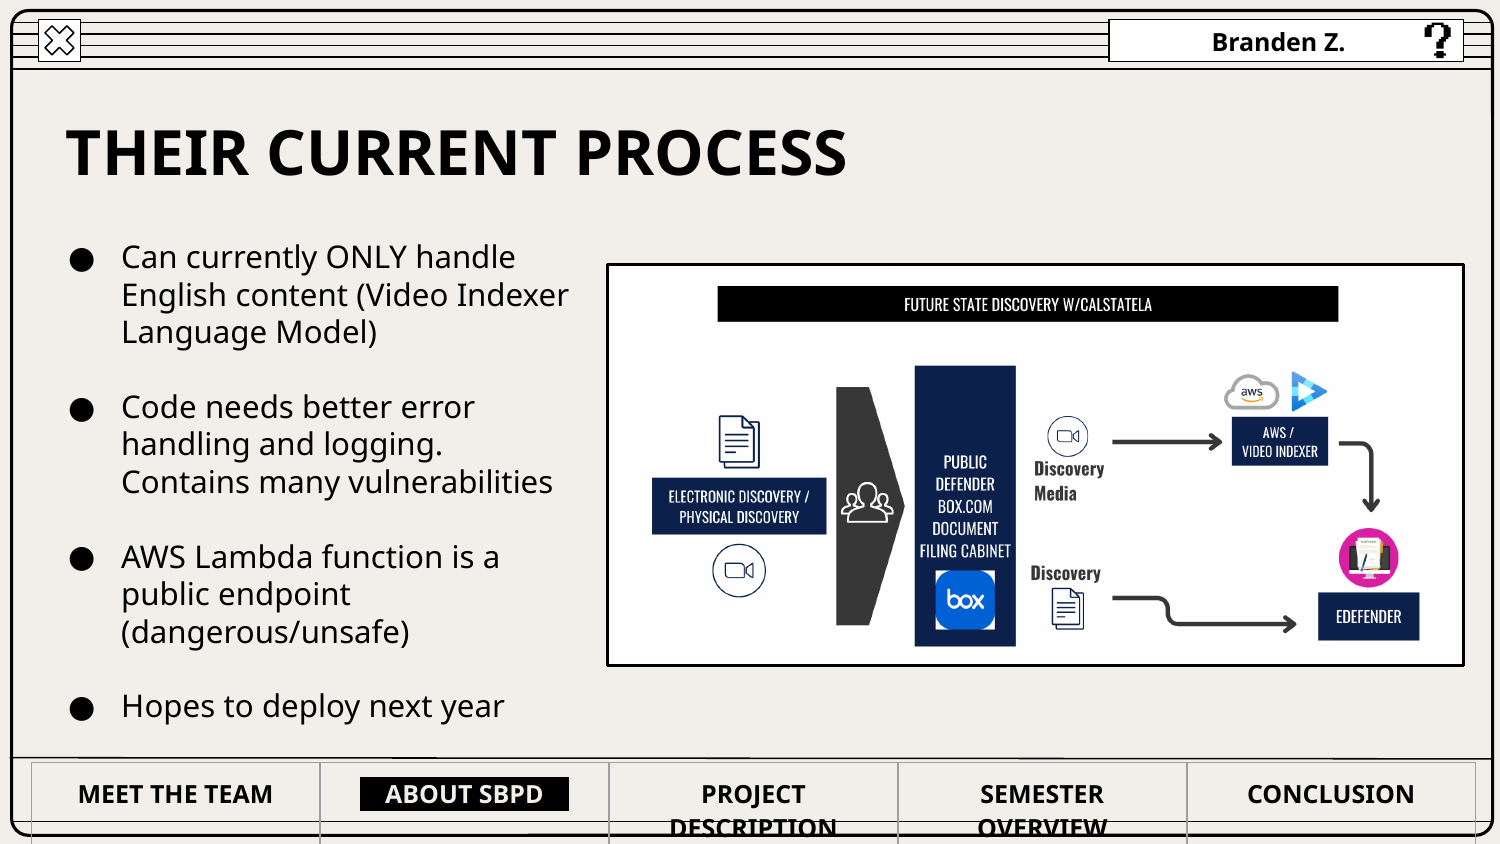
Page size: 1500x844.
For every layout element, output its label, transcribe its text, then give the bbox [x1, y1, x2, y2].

table_header PROJECT DESCRIPTION [610, 768, 897, 844]
table_header —ABOUT SBPD— [321, 768, 608, 844]
text_box THEIR CURRENT PROCESS [50, 97, 1126, 203]
picture [608, 265, 1462, 664]
table_header CONCLUSION [1188, 768, 1475, 844]
table_header SEMESTER OVERVIEW [899, 768, 1186, 844]
table_header MEET THE TEAM [32, 768, 319, 844]
text_box Branden Z. [1096, 11, 1462, 71]
text_box Can currently ONLY handle English content (Video Indexer Language Model) Code needs better error handling and logging. Contains many vulnerabilities AWS Lambda function is a public endpoint (dangerous/unsafe) Hopes to deploy next year [31, 222, 590, 740]
